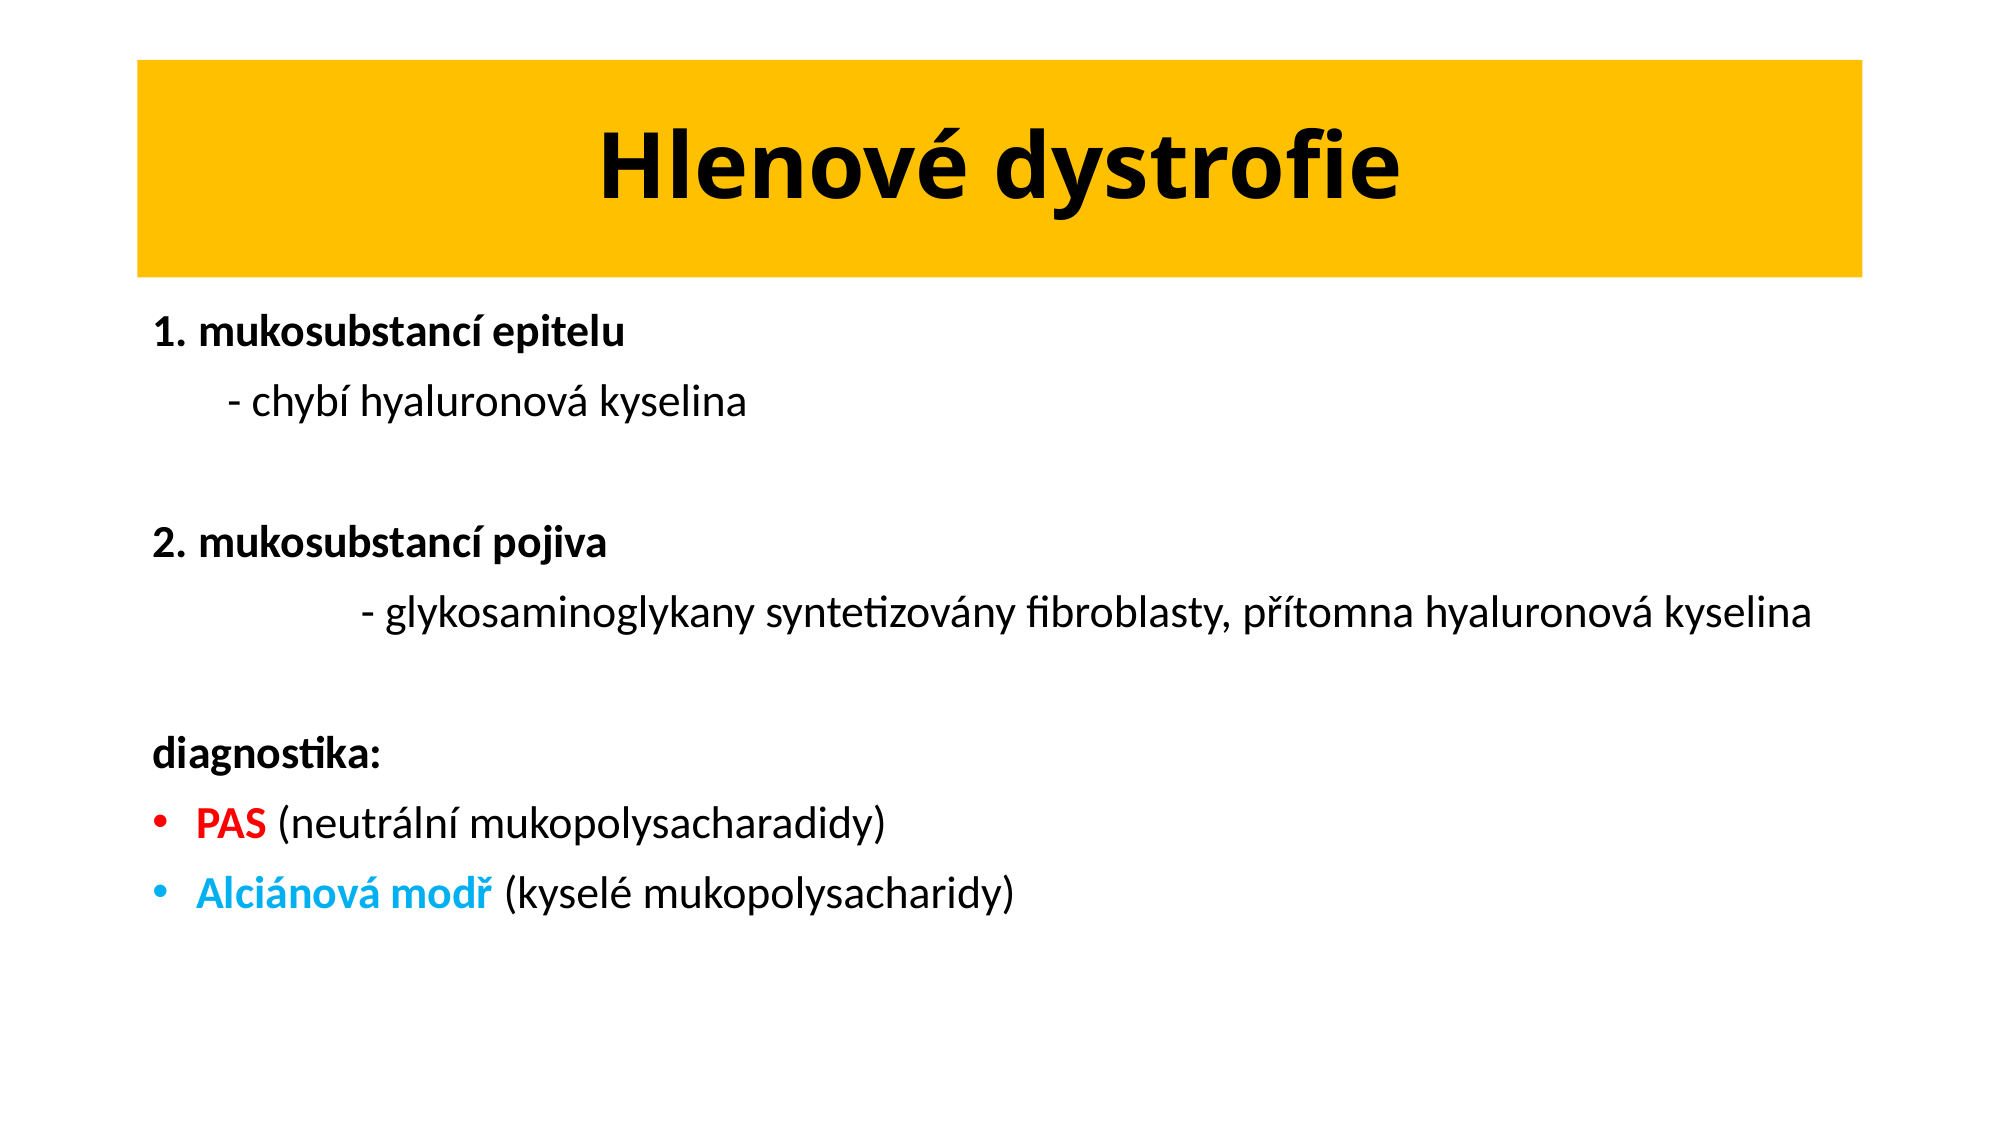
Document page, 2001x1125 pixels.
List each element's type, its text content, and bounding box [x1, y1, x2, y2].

title Hlenové dystrofie [137, 59, 1863, 278]
list 1. mukosubstancí epitelu - chybí hyaluronová kyselina 2. mukosubstancí pojiva - glykosaminoglykany syntetizovány fibroblasty, přítomna hyaluronová kyselina diagnostika: PAS (neutrální mukopolysacharadidy) Alciánová modř (kyselé mukopolysacharidy) [137, 299, 1863, 1014]
